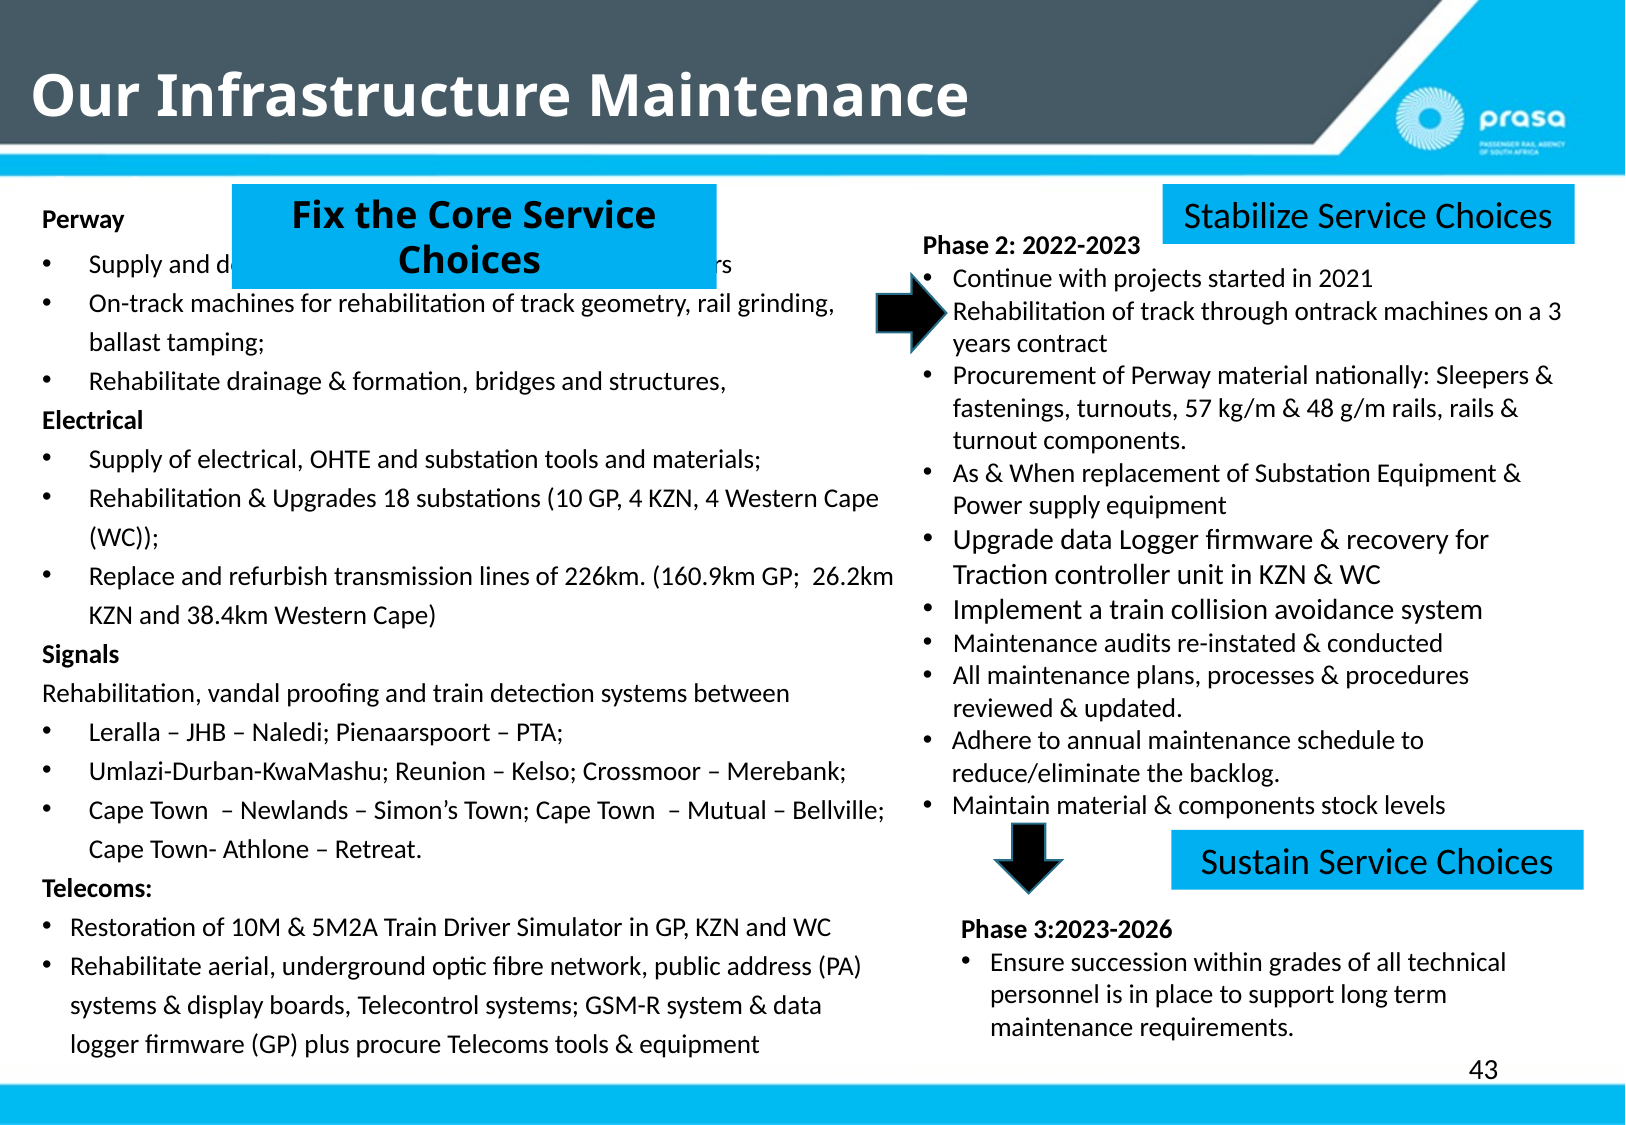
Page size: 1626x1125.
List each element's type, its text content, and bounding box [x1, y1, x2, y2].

title Our Infrastructure Maintenance Choices [0, 15, 1114, 118]
picture [1479, 141, 1538, 155]
text_box Stabilize Service Choices [1162, 184, 1575, 244]
text_box Sustain Service Choices [1171, 829, 1584, 890]
picture [1538, 141, 1565, 147]
text_box [993, 822, 1065, 895]
text_box Perway Supply and deliver rails, Replace sleepers and rail fasteners On-track machines for rehabilitation of track geometry, rail grinding, ballast tamping; Rehabilitate drainage & formation, bridges and structures, Electrical Supply of electrical, OHTE and substation tools and materials; Rehabilitation & Upgrades 18 substations (10 GP, 4 KZN, 4 Western Cape (WC)); Replace and refurbish transmission lines of 226km. (160.9km GP; 26.2km KZN and 38.4km Western Cape) Signals Rehabilitation, vandal proofing and train detection systems between Leralla – JHB – Naledi; Pienaarspoort – PTA; Umlazi-Durban-KwaMashu; Reunion – Kelso; Crossmoor – Merebank; Cape Town – Newlands – Simon’s Town; Cape Town – Mutual – Bellville; Cape Town- Athlone – Retreat. Telecoms: Restoration of 10M & 5M2A Train Driver Simulator in GP, KZN and WC Rehabilitate aerial, underground optic fibre network, public address (PA) systems & display boards, Telecontrol systems; GSM-R system & data logger firmware (GP) plus procure Telecoms tools & equipment [27, 187, 910, 1066]
slide_number 43 [1147, 1042, 1514, 1103]
text_box [875, 271, 948, 355]
text_box Phase 2: 2022-2023 Continue with projects started in 2021 Rehabilitation of track through ontrack machines on a 3 years contract Procurement of Perway material nationally: Sleepers & fastenings, turnouts, 57 kg/m & 48 g/m rails, rails & turnout components. As & When replacement of Substation Equipment & Power supply equipment Upgrade data Logger firmware & recovery for Traction controller unit in KZN & WC Implement a train collision avoidance system Maintenance audits re-instated & conducted All maintenance plans, processes & procedures reviewed & updated. Adhere to annual maintenance schedule to reduce/eliminate the backlog. Maintain material & components stock levels [908, 220, 1589, 828]
text_box Phase 3:2023-2026 Ensure succession within grades of all technical personnel is in place to support long term maintenance requirements. [946, 904, 1612, 1049]
picture [1396, 87, 1464, 150]
picture [0, 0, 1479, 156]
picture [1479, 110, 1566, 131]
picture [0, 174, 1625, 1085]
text_box Fix the Core Service Choices [231, 184, 717, 289]
